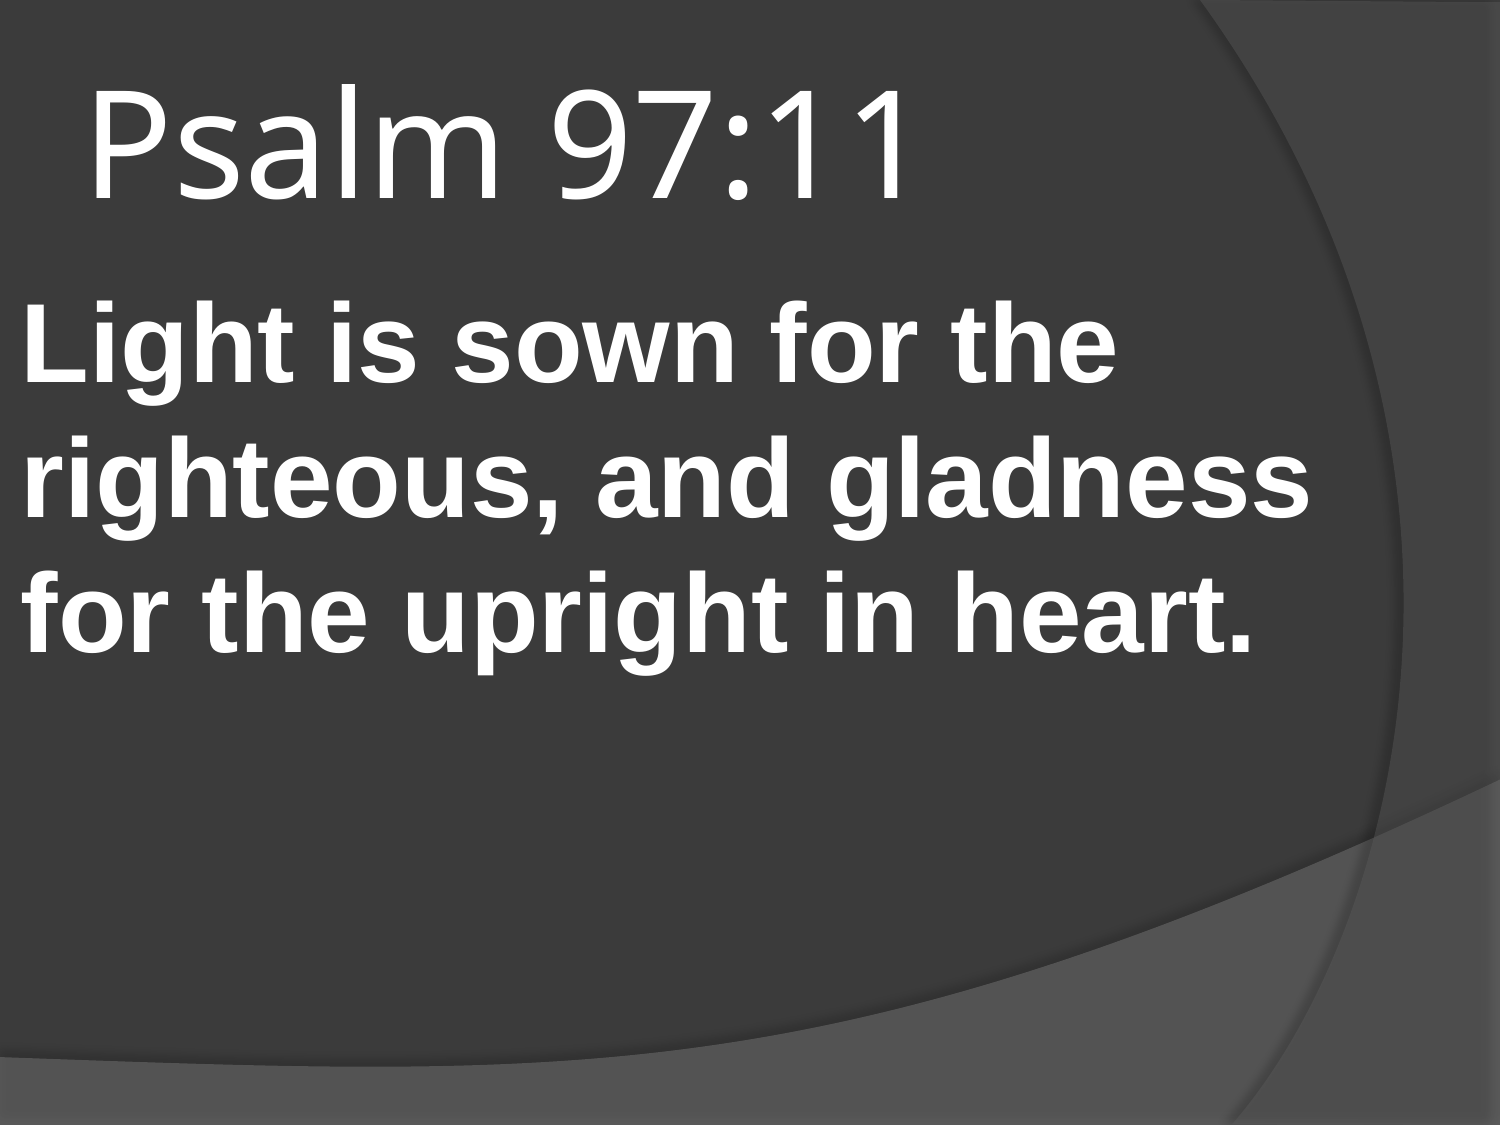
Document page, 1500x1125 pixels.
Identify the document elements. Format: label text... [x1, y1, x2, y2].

list Light is sown for the righteous, and gladness for the upright in heart. [0, 262, 1488, 1125]
title Psalm 97:11 [75, 45, 1300, 233]
